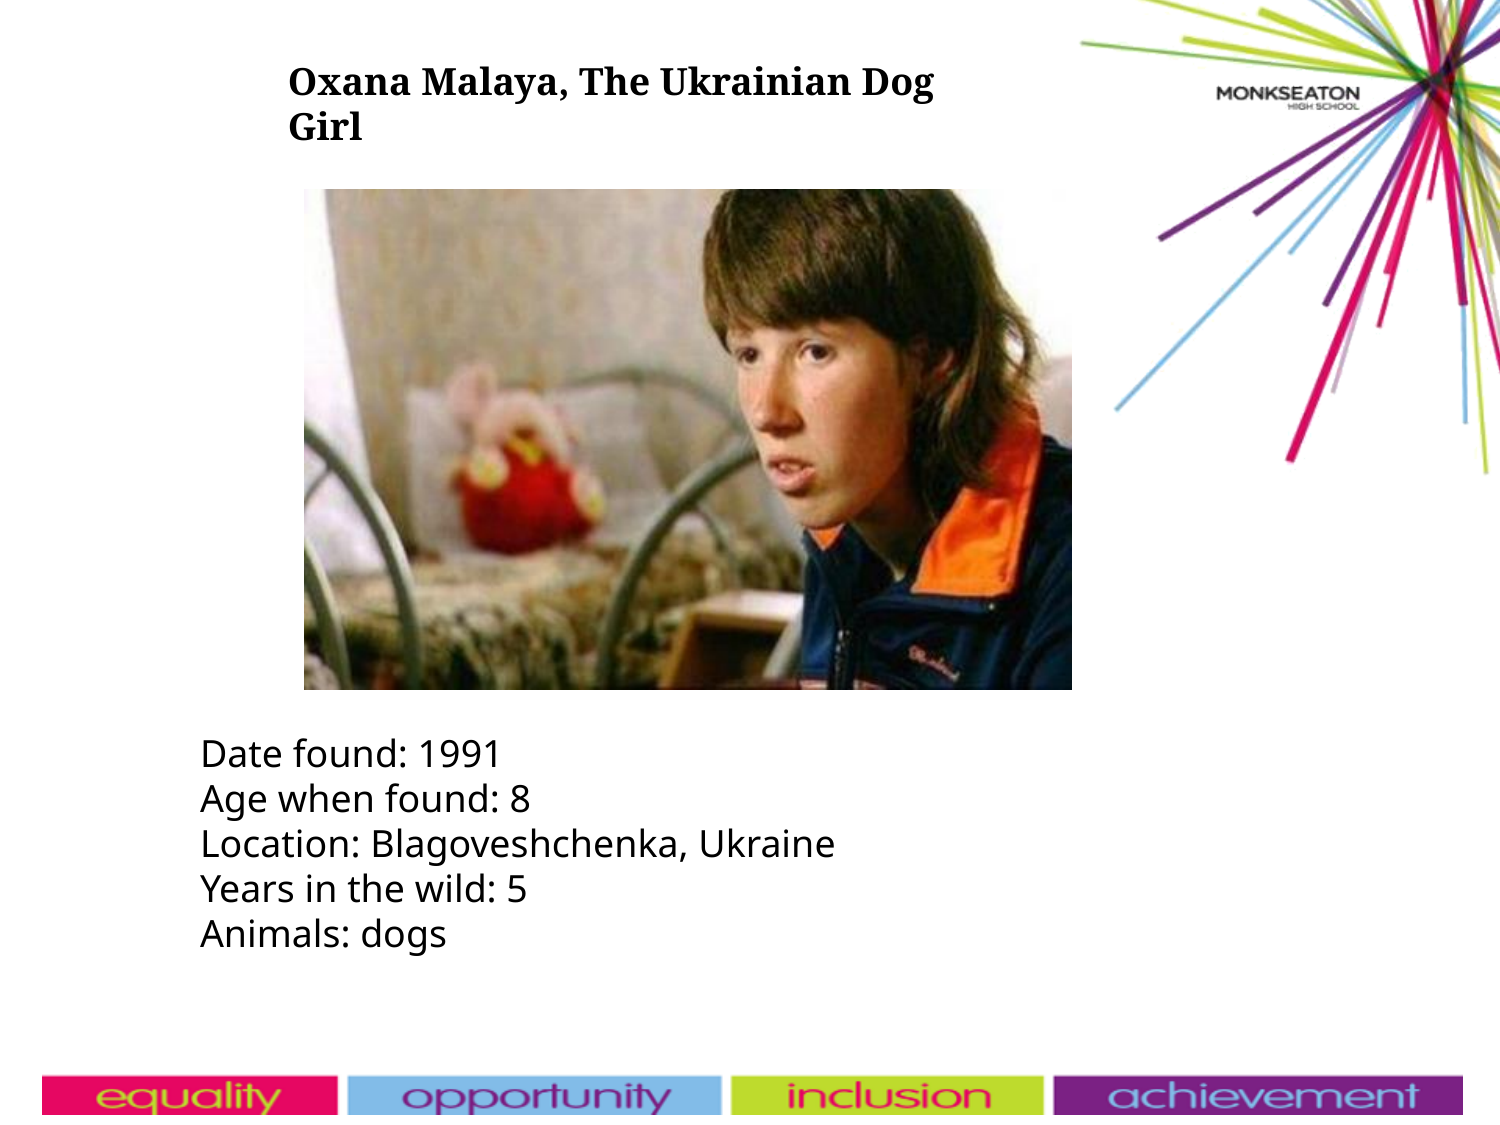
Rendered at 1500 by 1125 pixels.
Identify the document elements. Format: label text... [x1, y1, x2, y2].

picture [42, 1072, 1463, 1115]
picture [303, 0, 1500, 690]
text_box Date found: 1991 Age when found: 8 Location: Blagoveshchenka, Ukraine Years in the wild: 5 Animals: dogs [185, 722, 936, 963]
text_box Oxana Malaya, The Ukrainian Dog Girl [273, 50, 1024, 156]
